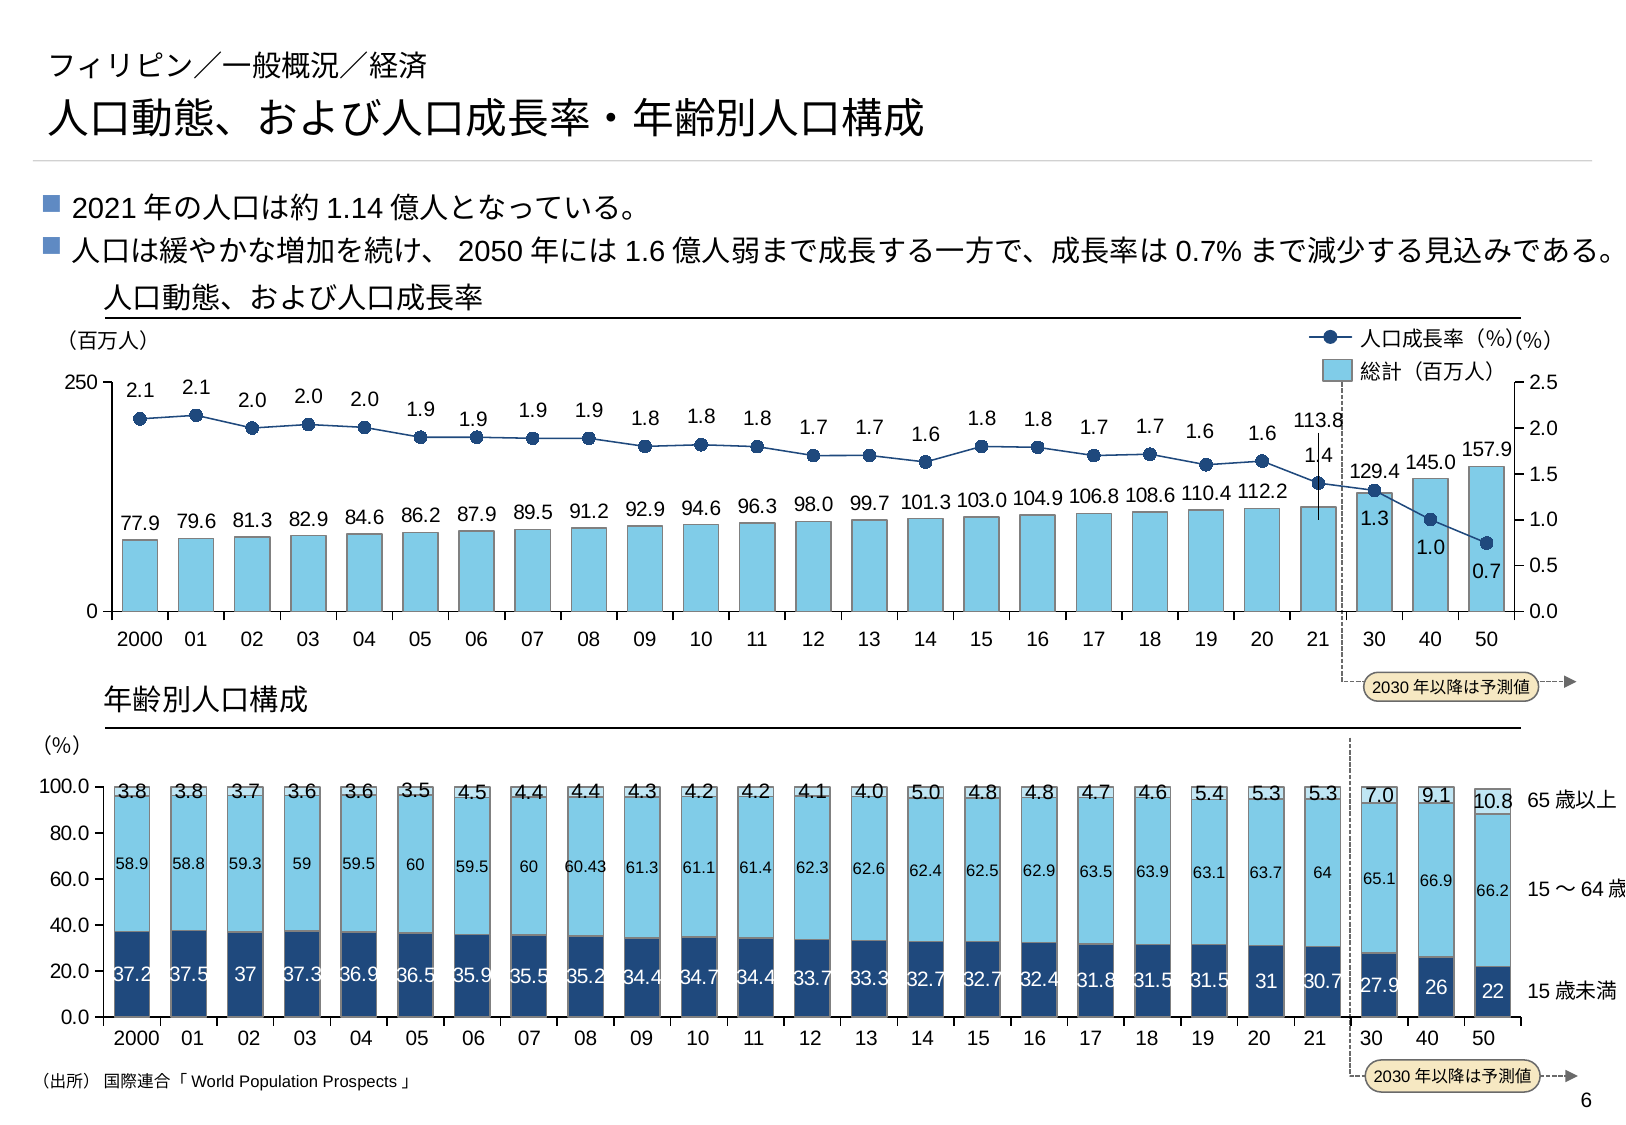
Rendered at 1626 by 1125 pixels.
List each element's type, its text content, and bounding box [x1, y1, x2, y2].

text_box 20 [1249, 636, 1275, 651]
text_box 15 [965, 1045, 991, 1050]
text_box 16 [1025, 636, 1051, 651]
text_box 17 [1078, 1045, 1104, 1050]
text_box 01 [183, 636, 209, 651]
text_box 09 [629, 1045, 655, 1050]
text_box （％） [1522, 328, 1565, 354]
list 人口動態、および人口成長率・年齢別人口構成 [32, 0, 1593, 149]
text_box 13 [853, 1045, 879, 1050]
text_box 65歳以上 [1582, 786, 1613, 812]
text_box 04 [348, 1045, 374, 1050]
text_box 人口成長率（％） [1360, 335, 1507, 351]
text_box 08 [576, 636, 602, 651]
text_box 05 [404, 1045, 430, 1050]
chart [41, 361, 1580, 629]
text_box 08 [573, 1045, 599, 1050]
text_box 12 [797, 1045, 823, 1050]
text_box 2000 [115, 636, 164, 651]
text_box 14 [909, 1045, 935, 1050]
chart [15, 753, 1564, 1034]
text_box 02 [236, 1045, 262, 1050]
text_box 21 [1305, 636, 1331, 651]
text_box 14 [912, 636, 938, 651]
text_box 18 [1134, 1045, 1160, 1050]
text_box 15歳未満 [1582, 978, 1613, 1004]
text_box 16 [1022, 1045, 1048, 1050]
text_box 20 [1246, 1045, 1272, 1050]
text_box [1341, 635, 1577, 702]
text_box 06 [464, 636, 489, 651]
text_box 2021年の人口は約1.14億人となっている。 人口は緩やかな増加を続け、2050年には1.6億人弱まで成長する一方で、成長率は0.7%まで減少する見込みである。 [40, 186, 1600, 268]
text_box 15 [969, 636, 994, 651]
text_box 05 [407, 636, 433, 651]
text_box 13 [856, 636, 882, 651]
text_box 07 [520, 636, 545, 651]
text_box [103, 680, 1522, 729]
text_box （百万人） [56, 328, 140, 354]
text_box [103, 278, 1522, 327]
text_box 11 [744, 636, 770, 651]
text_box 18 [1137, 636, 1163, 651]
text_box 10 [688, 636, 714, 651]
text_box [1349, 737, 1579, 1093]
text_box 07 [516, 1045, 542, 1050]
text_box 02 [239, 636, 265, 651]
text_box 2000 [112, 1045, 161, 1050]
text_box 19 [1190, 1045, 1216, 1050]
text_box 04 [351, 636, 377, 651]
text_box 19 [1193, 636, 1219, 651]
text_box 03 [295, 636, 321, 651]
text_box 15～64歳 [1582, 875, 1615, 901]
text_box 03 [292, 1045, 318, 1050]
text_box （％） [30, 732, 73, 753]
text_box 12 [800, 636, 826, 651]
text_box 09 [632, 636, 658, 651]
text_box 10 [685, 1045, 711, 1050]
text_box 17 [1081, 636, 1107, 651]
text_box 11 [741, 1045, 767, 1050]
text_box 01 [180, 1045, 206, 1050]
text_box 06 [460, 1045, 486, 1050]
text_box （出所） 国際連合「World Population Prospects」 [32, 1070, 955, 1094]
text_box 21 [1302, 1045, 1328, 1050]
